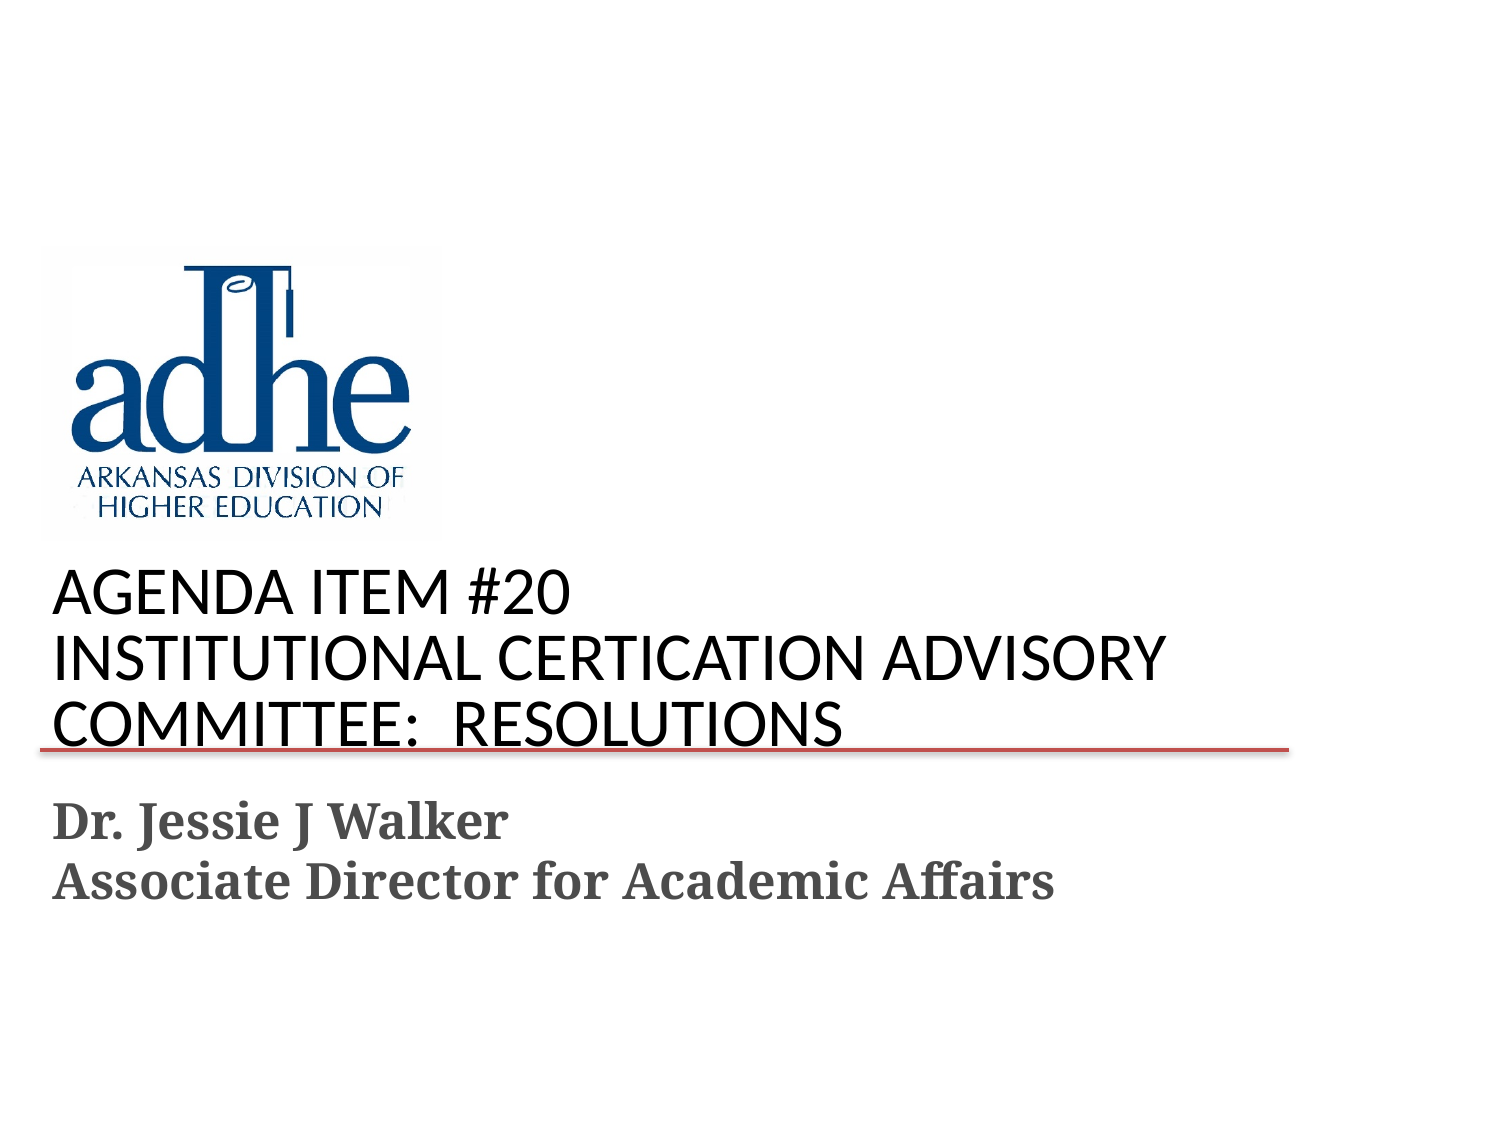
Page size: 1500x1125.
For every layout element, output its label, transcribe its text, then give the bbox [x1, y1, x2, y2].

text_box Dr. Jessie J Walker Associate Director for Academic Affairs [37, 781, 1500, 917]
picture [39, 246, 443, 553]
text_box AGENDA ITEM #20 INSTITUTIONAL CERTICATION ADVISORY COMMITTEE: RESOLUTIONS [37, 554, 1500, 768]
